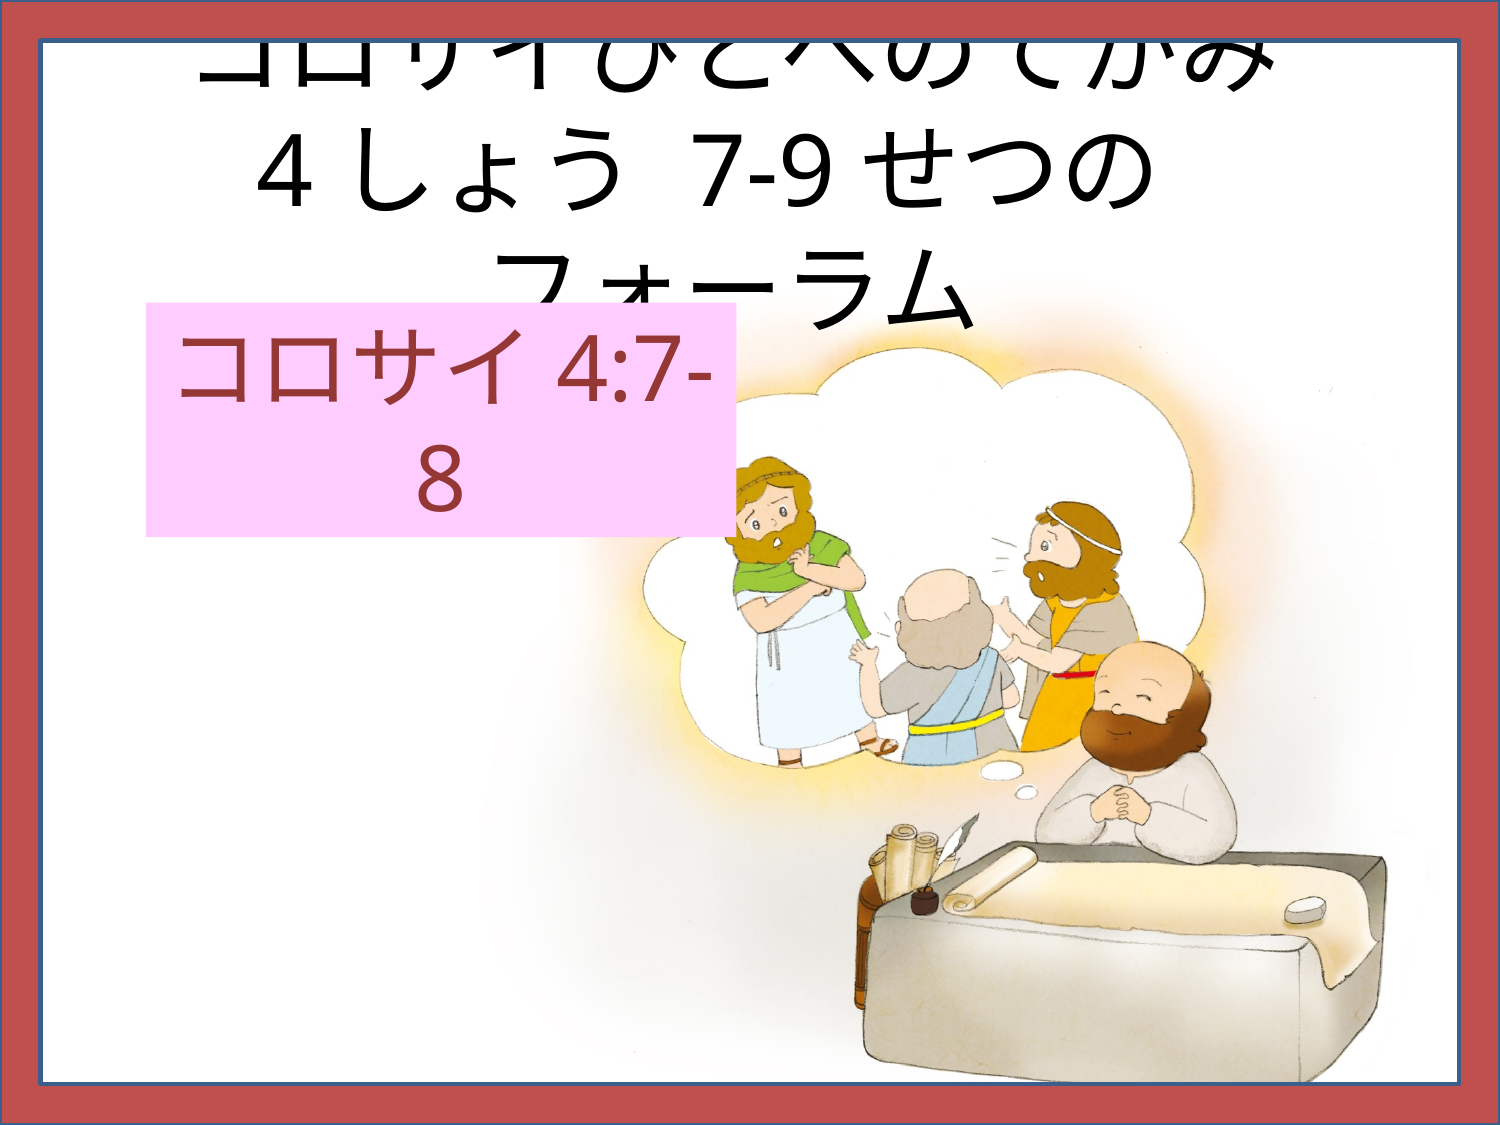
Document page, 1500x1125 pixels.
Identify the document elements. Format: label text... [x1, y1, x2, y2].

picture [324, 229, 1500, 1125]
text_box コロサイ4:7-8 [145, 302, 319, 538]
title コロサイびとへのてがみ 4しょう 7-9せつの フォーラム [43, 89, 1424, 244]
text_box [0, 0, 1500, 1125]
